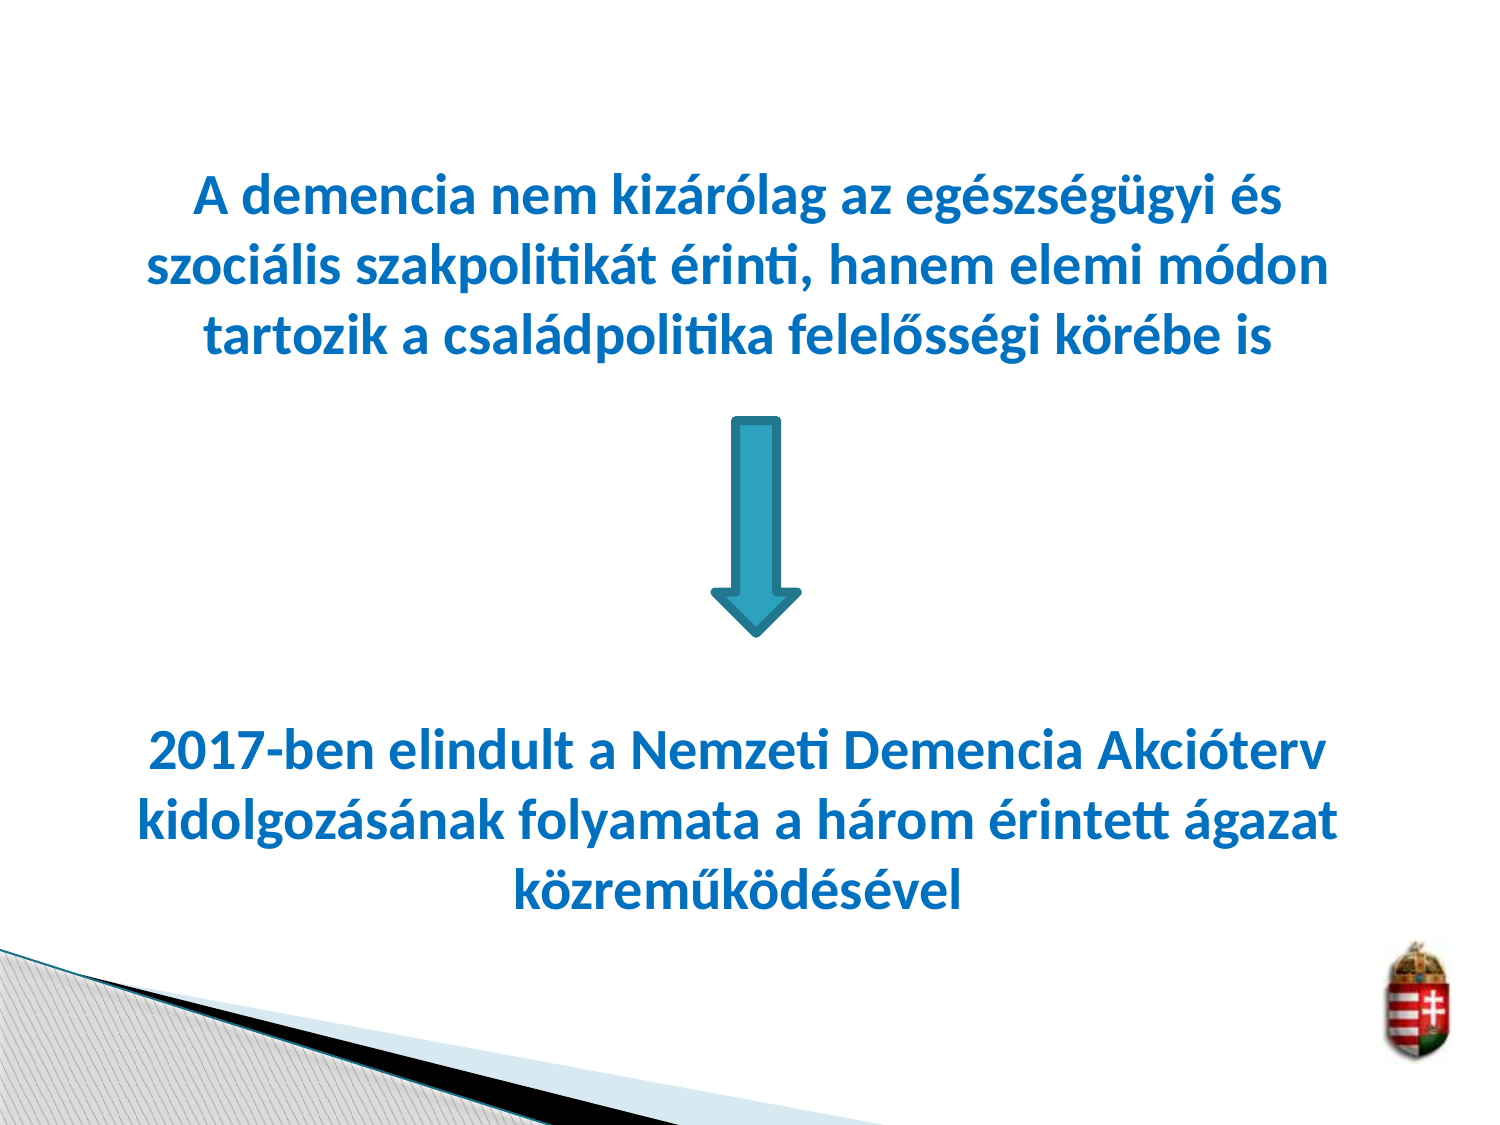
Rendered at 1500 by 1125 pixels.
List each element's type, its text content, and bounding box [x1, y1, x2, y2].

text_box [710, 416, 802, 638]
text_box A demencia nem kizárólag az egészségügyi és szociális szakpolitikát érinti, hanem elemi módon tartozik a családpolitika felelősségi körébe is 2017-ben elindult a Nemzeti Demencia Akcióterv kidolgozásának folyamata a három érintett ágazat közreműködésével [117, 148, 1359, 929]
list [1381, 940, 1452, 1065]
